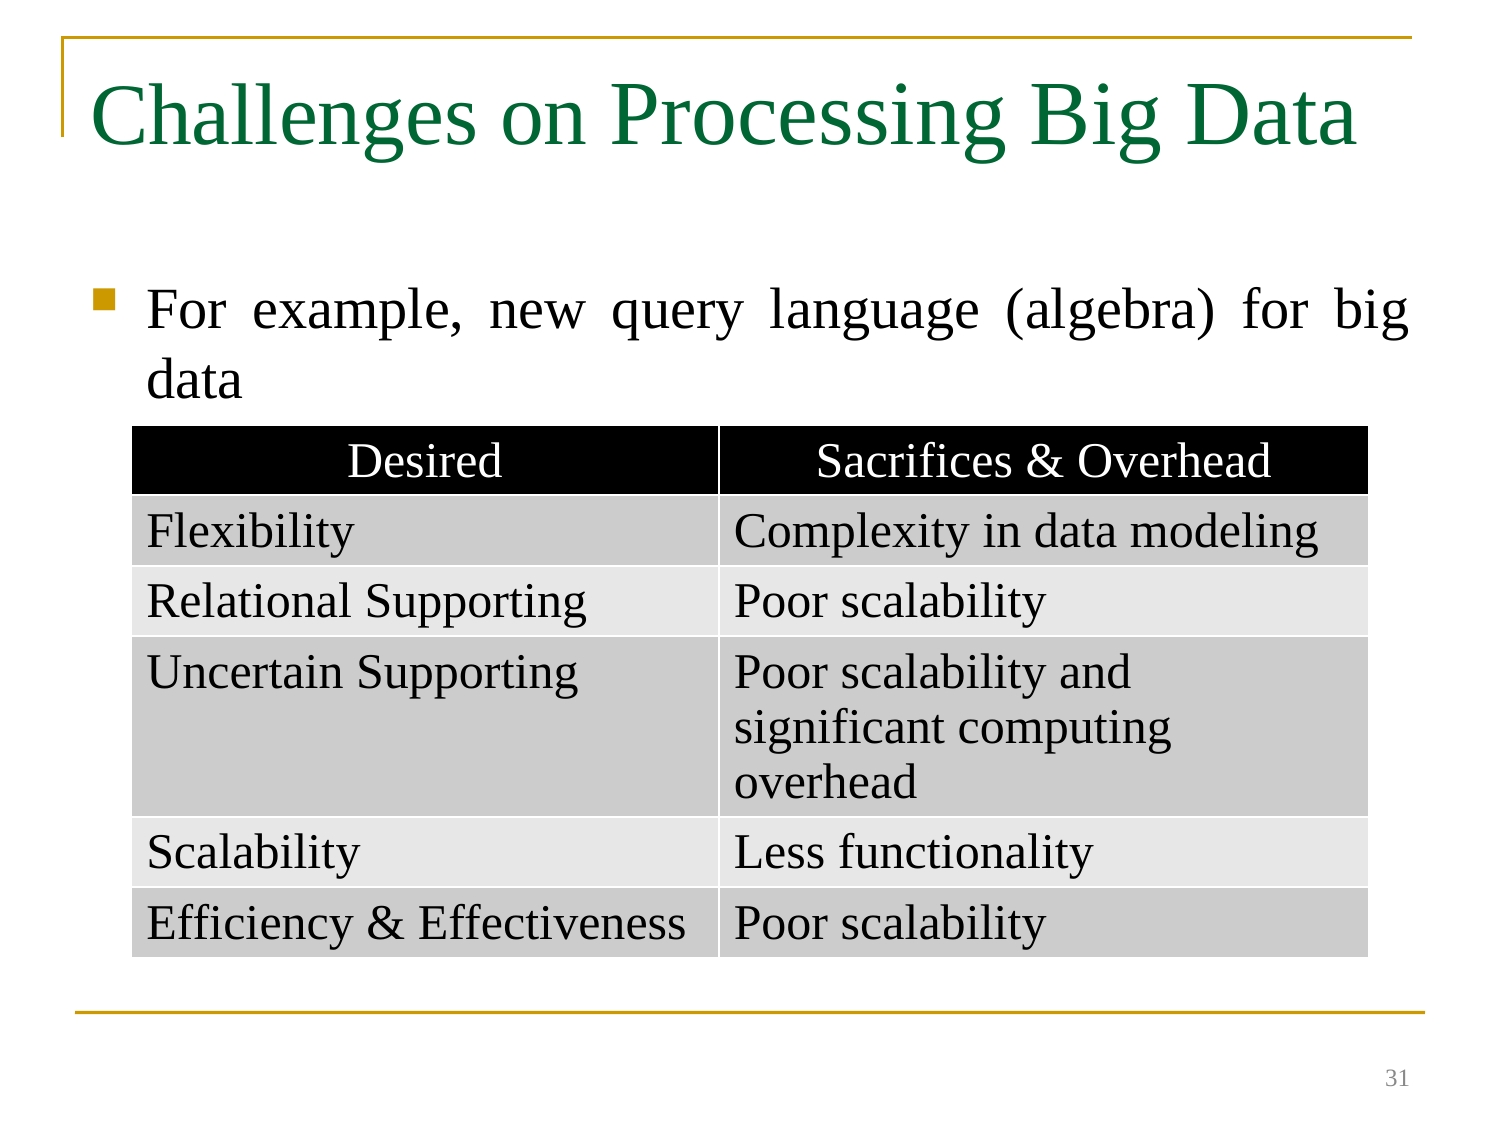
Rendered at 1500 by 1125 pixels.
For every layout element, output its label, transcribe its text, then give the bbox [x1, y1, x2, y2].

table_cell Less functionality [720, 818, 1368, 886]
table_cell Scalability [132, 818, 718, 886]
table_cell Uncertain Supporting [132, 637, 718, 816]
title Challenges on Processing Big Data [75, 45, 1425, 233]
table_cell Efficiency & Effectiveness [132, 888, 718, 957]
list For example, new query language (algebra) for big data [75, 262, 1425, 1006]
slide_number 31 [1074, 1024, 1425, 1100]
table_cell Complexity in data modeling [720, 496, 1368, 565]
table_cell Poor scalability and significant computing overhead [720, 637, 1368, 816]
table_header Sacrifices & Overhead [720, 426, 1368, 494]
table_cell Poor scalability [720, 888, 1368, 957]
table_header Desired [132, 426, 718, 494]
table_cell Relational Supporting [132, 567, 718, 635]
table_cell Poor scalability [720, 567, 1368, 635]
table_cell Flexibility [132, 496, 718, 565]
